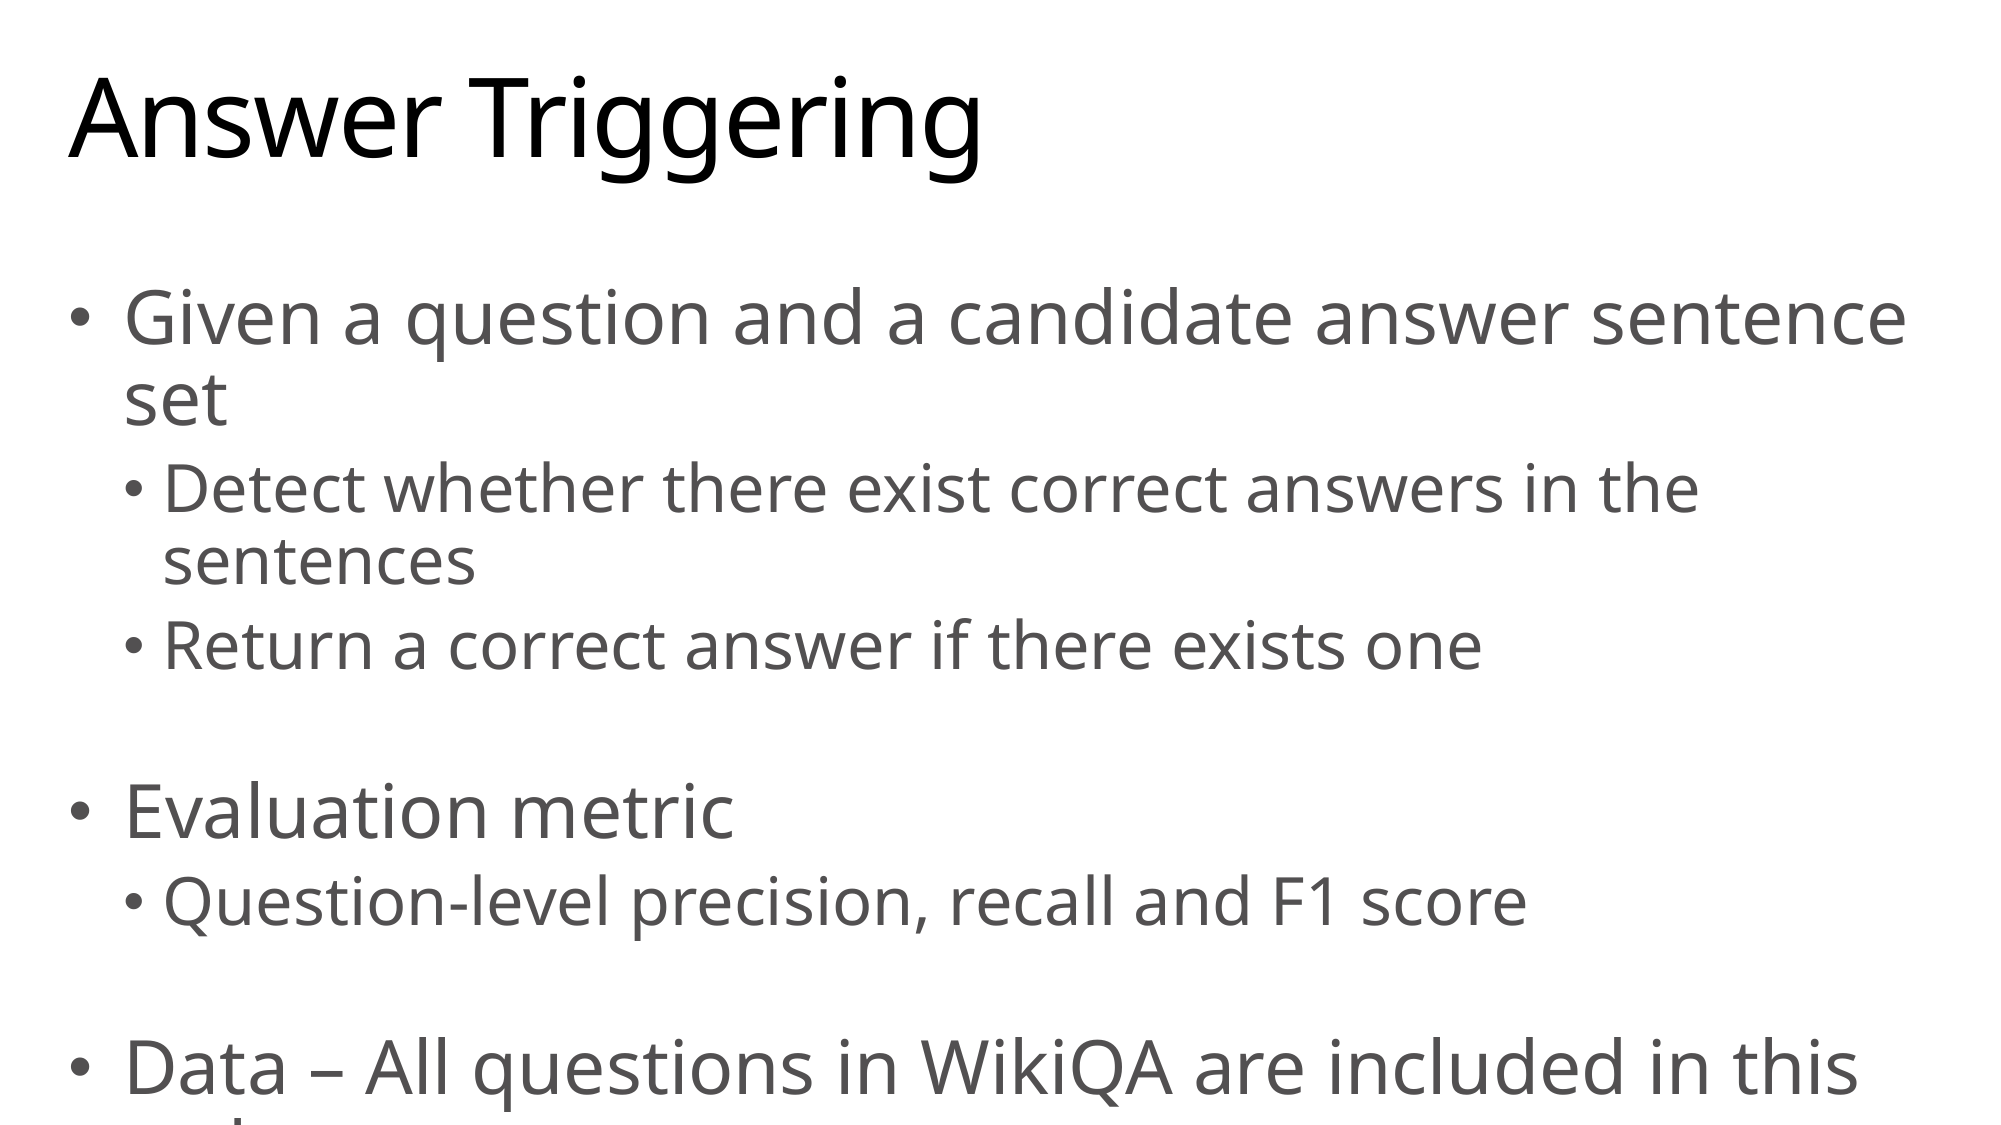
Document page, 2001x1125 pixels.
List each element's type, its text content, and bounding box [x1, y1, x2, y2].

text_box Given a question and a candidate answer sentence set Detect whether there exist correct answers in the sentences Return a correct answer if there exists one Evaluation metric Question-level precision, recall and F1 score Data – All questions in WikiQA are included in this task [44, 265, 1956, 1125]
title Answer Triggering [44, 47, 1957, 196]
